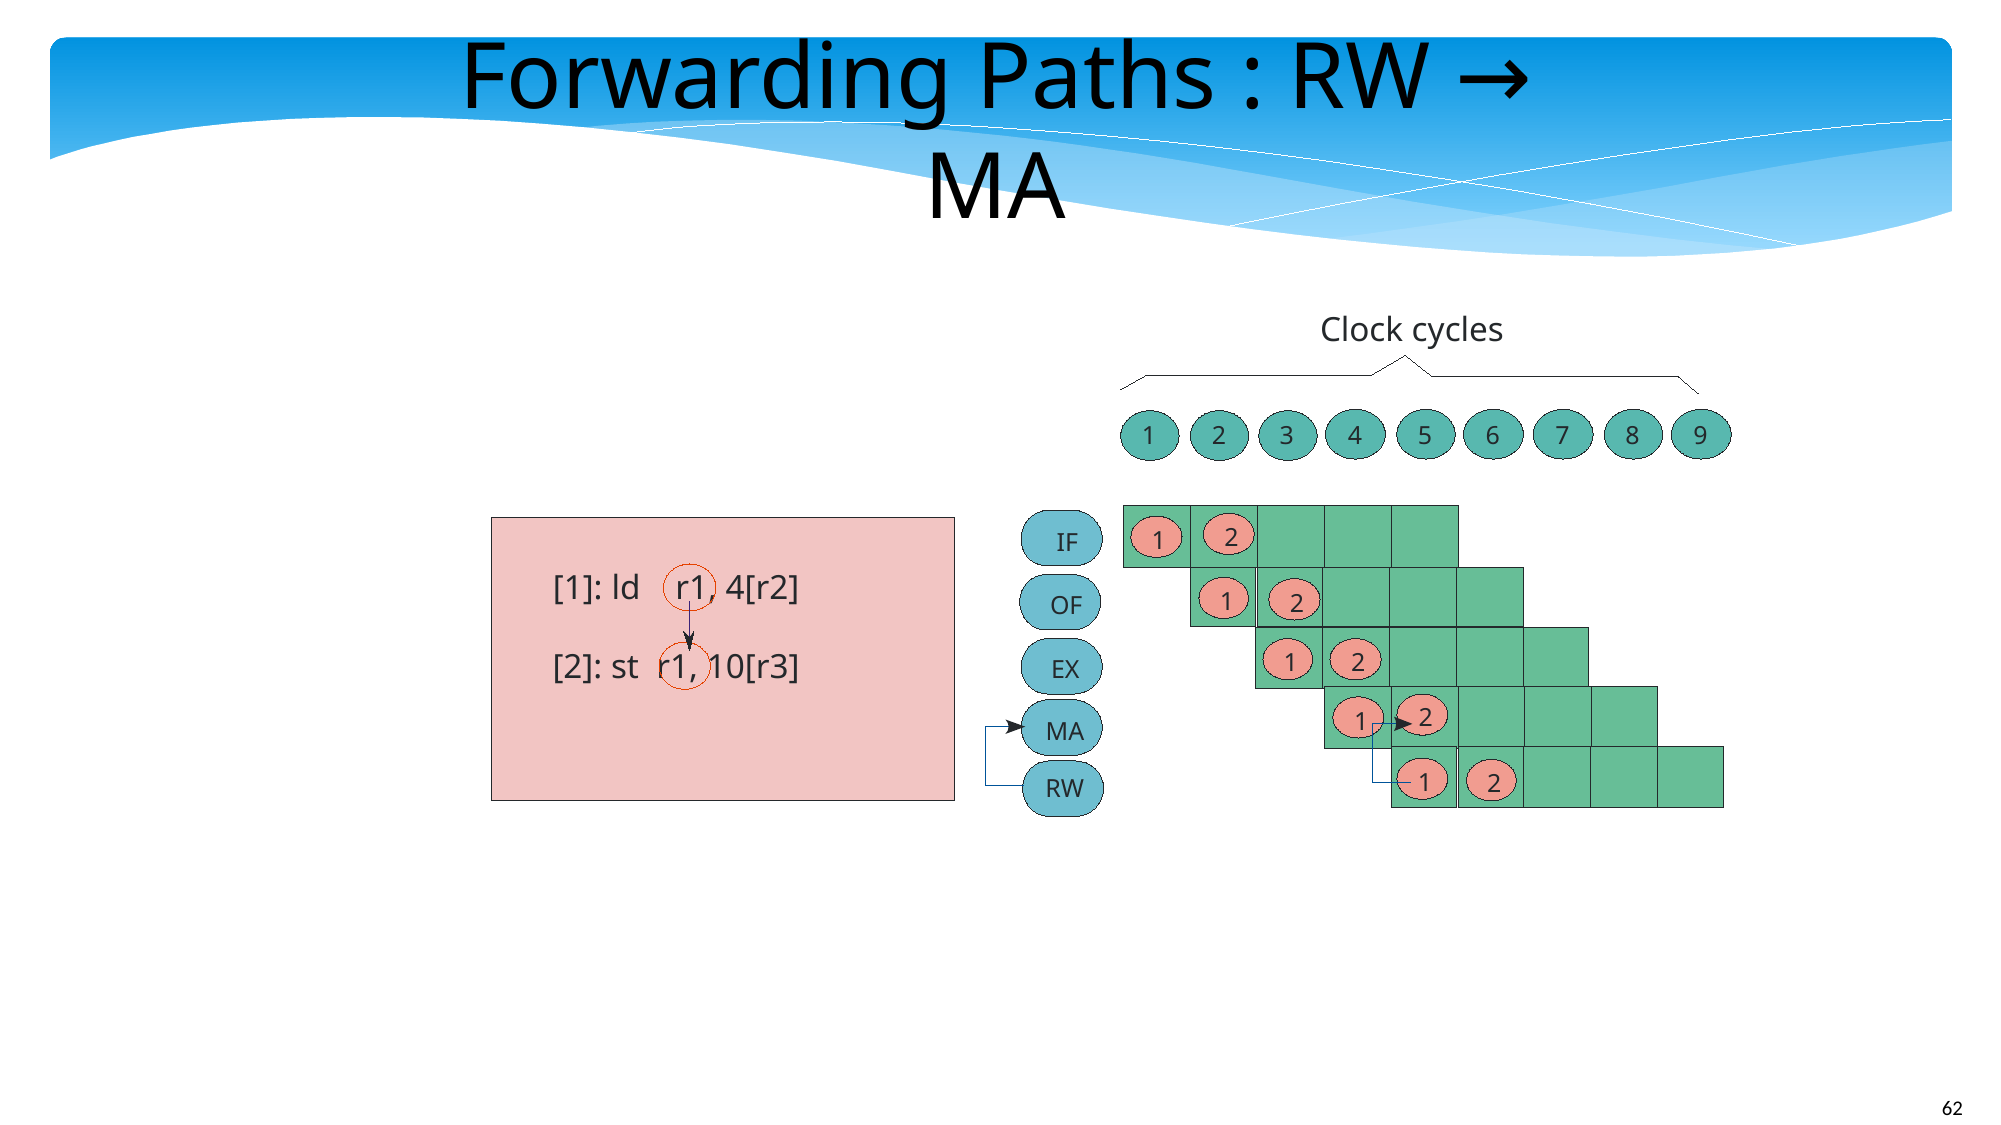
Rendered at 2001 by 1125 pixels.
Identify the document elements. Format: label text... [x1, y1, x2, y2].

title Forwarding Paths : RW → MA [387, 16, 1605, 237]
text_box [487, 307, 1735, 821]
